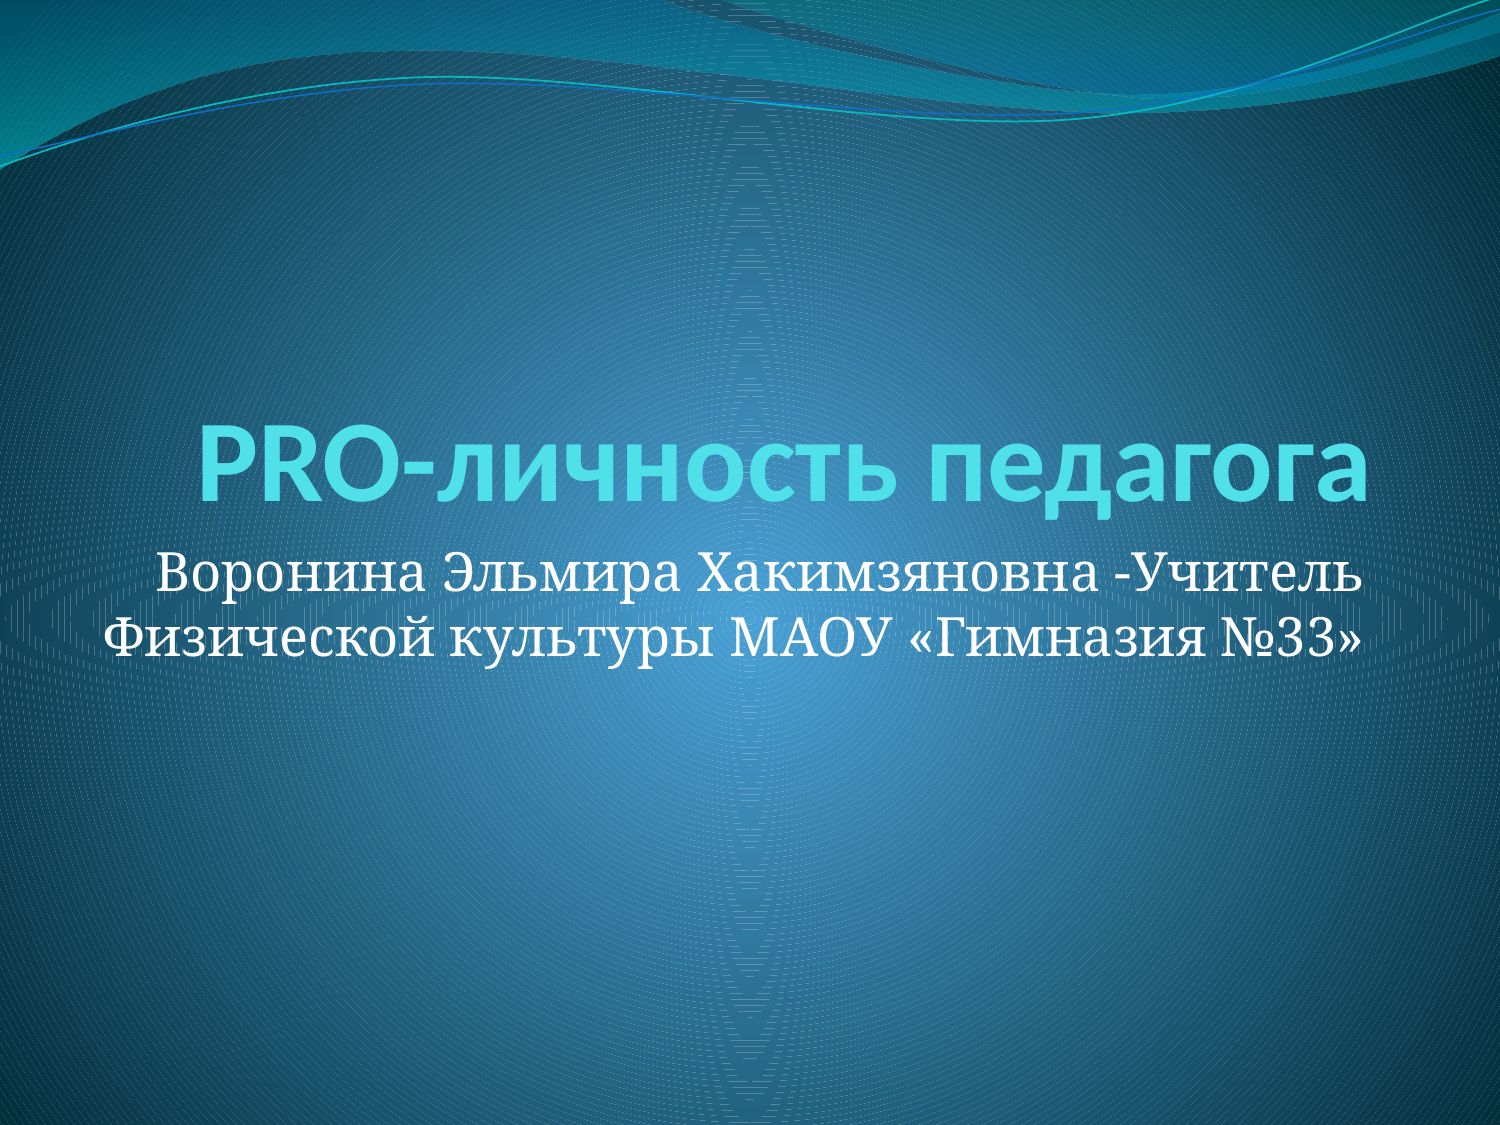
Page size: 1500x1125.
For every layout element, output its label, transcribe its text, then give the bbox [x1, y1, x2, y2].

subtitle Воронина Эльмира Хакимзяновна -Учитель Физической культуры МАОУ «Гимназия №33» [87, 529, 1376, 818]
title PRO-личность педагога [87, 224, 1376, 525]
